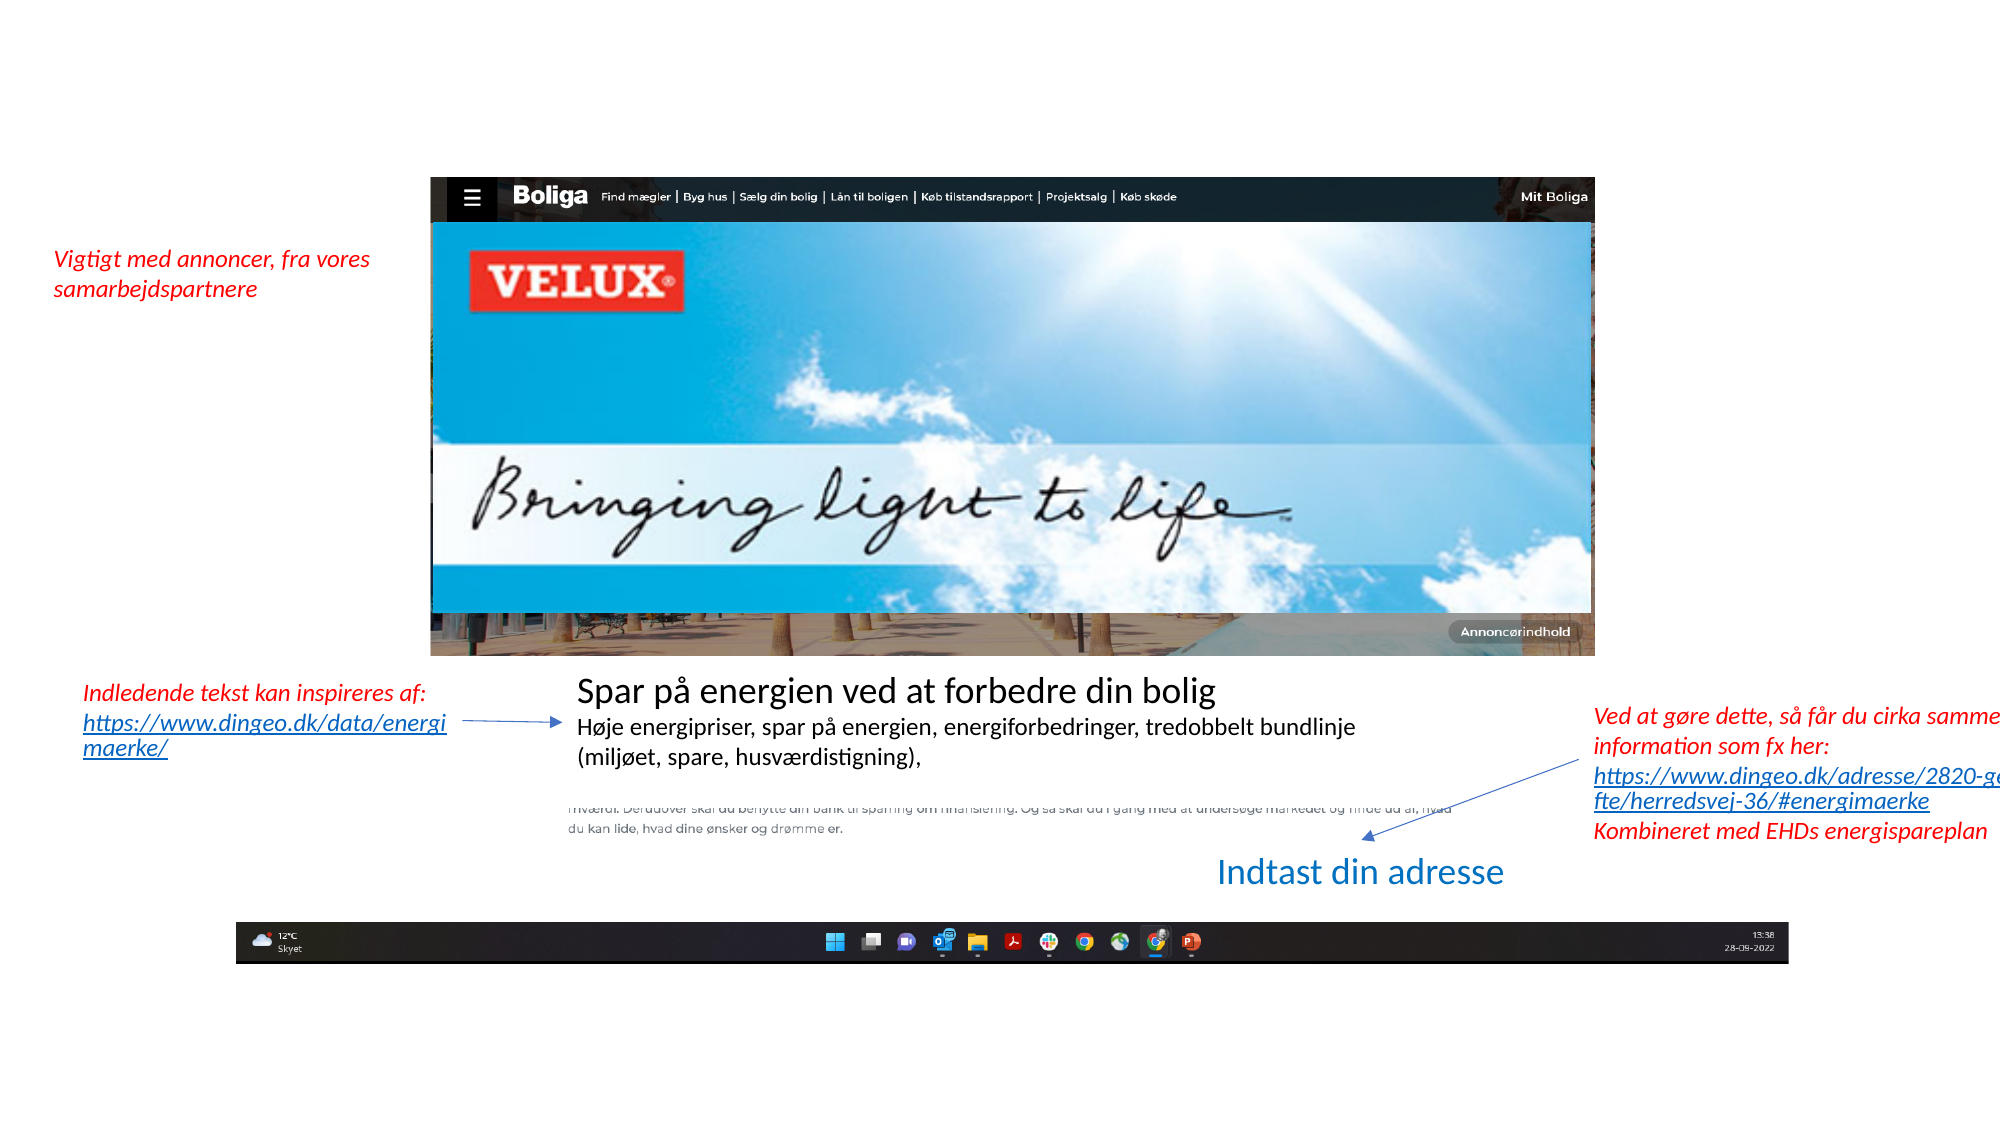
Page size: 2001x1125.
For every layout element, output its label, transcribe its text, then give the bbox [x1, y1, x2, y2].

text_box Ved at gøre dette, så får du cirka samme information som fx her: https://www.dingeo.dk/adresse/2820-gentofte/herredsvej-36/#energimaerke Kombineret med EHDs energispareplan [1789, 692, 2000, 827]
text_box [1361, 775, 1579, 840]
picture [236, 177, 1789, 964]
text_box Vigtigt med annoncer, fra vores samarbejdspartnere [38, 235, 236, 341]
text_box Indledende tekst kan inspireres af: https://www.dingeo.dk/data/energimaerke/ [68, 669, 236, 774]
